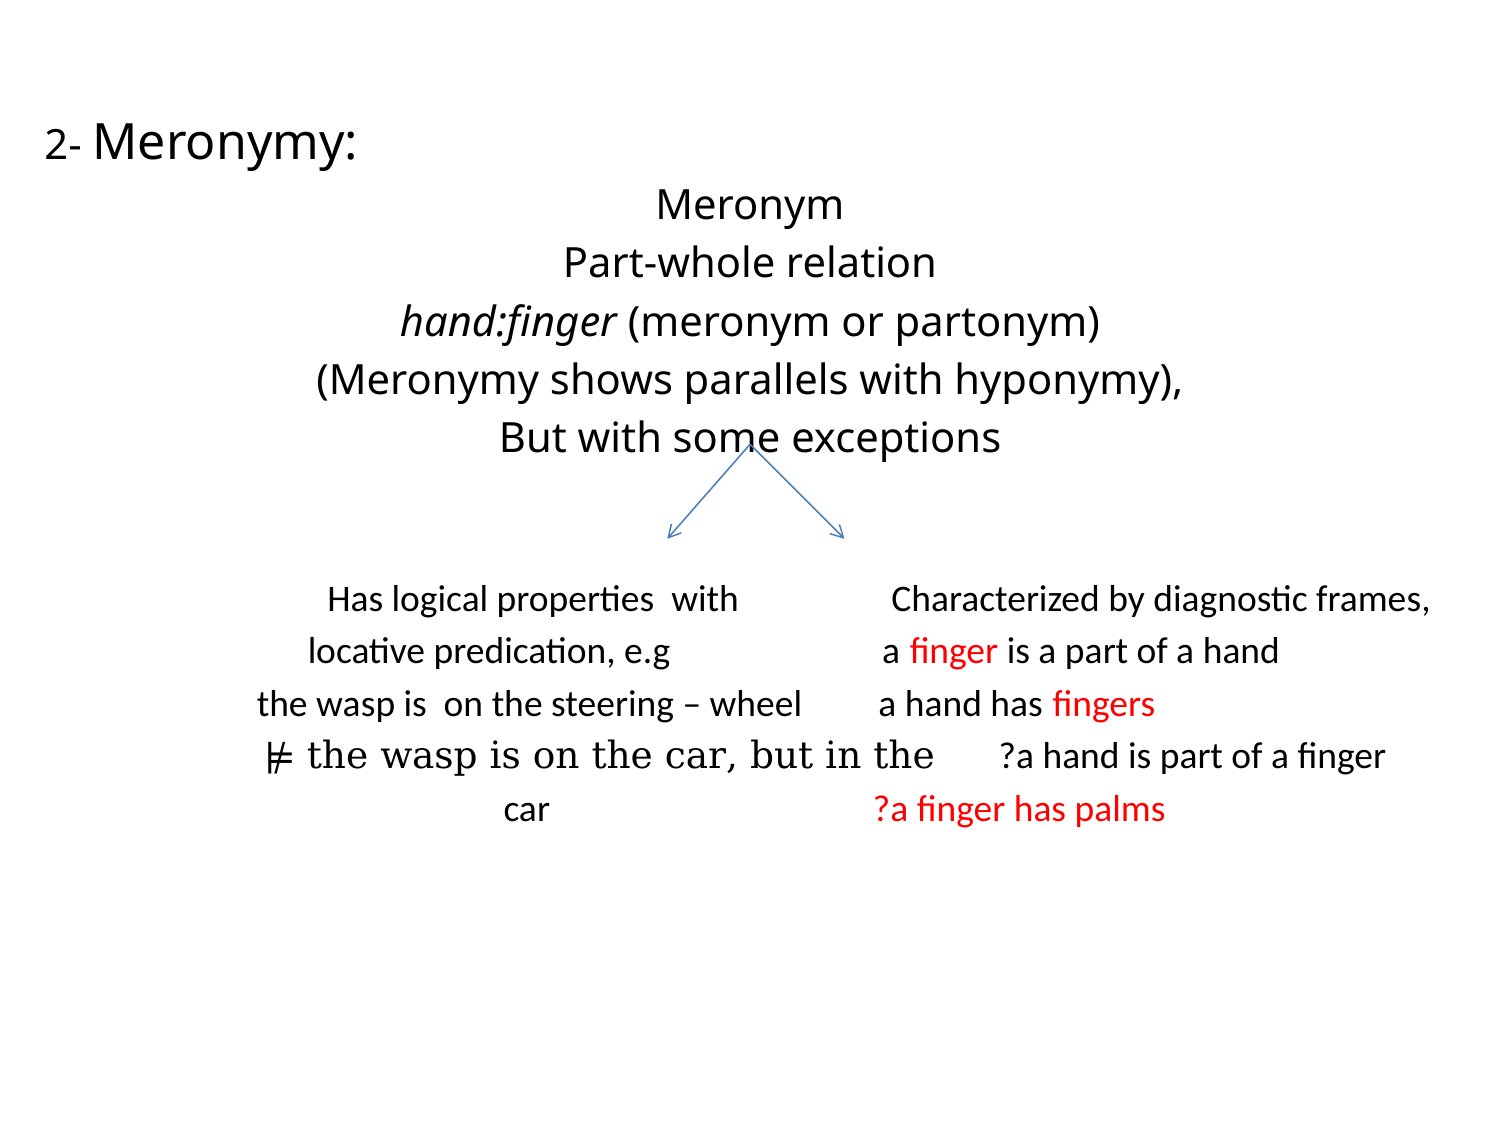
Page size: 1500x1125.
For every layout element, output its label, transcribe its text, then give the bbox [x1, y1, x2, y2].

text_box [749, 444, 845, 540]
list 2- Meronymy: Meronym Part-whole relation hand:finger (meronym or partonym) (Meronymy shows parallels with hyponymy), But with some exceptions Has logical properties with Characterized by diagnostic frames, locative predication, e.g a finger is a part of a hand the wasp is on the steering – wheel a hand has fingers ⊭ the wasp is on the car, but in the ?a hand is part of a finger car ?a finger has palms [29, 101, 1471, 1106]
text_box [666, 444, 747, 540]
